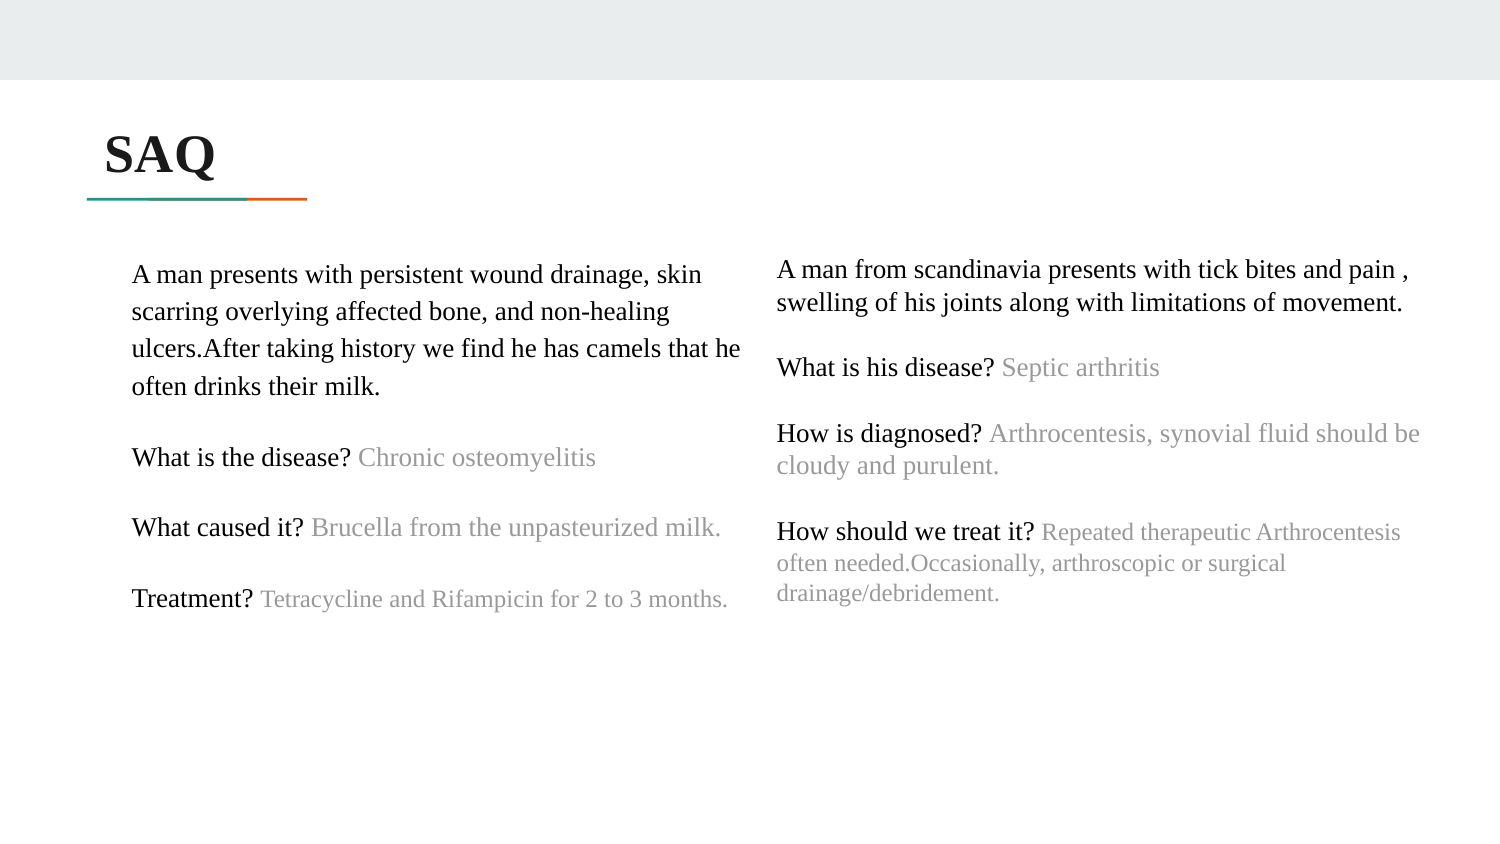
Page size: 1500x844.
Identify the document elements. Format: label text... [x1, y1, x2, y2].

title SAQ [89, 102, 1351, 191]
list A man presents with persistent wound drainage, skin scarring overlying affected bone, and non-healing ulcers.After taking history we find he has camels that he often drinks their milk. What is the disease? Chronic osteomyelitis What caused it? Brucella from the unpasteurized milk. Treatment? Tetracycline and Rifampicin for 2 to 3 months. [116, 236, 770, 807]
list A man from scandinavia presents with tick bites and pain , swelling of his joints along with limitations of movement. What is his disease? Septic arthritis How is diagnosed? Arthrocentesis, synovial fluid should be cloudy and purulent. How should we treat it? Repeated therapeutic Arthrocentesis often needed.Occasionally, arthroscopic or surgical drainage/debridement. [761, 236, 1461, 708]
